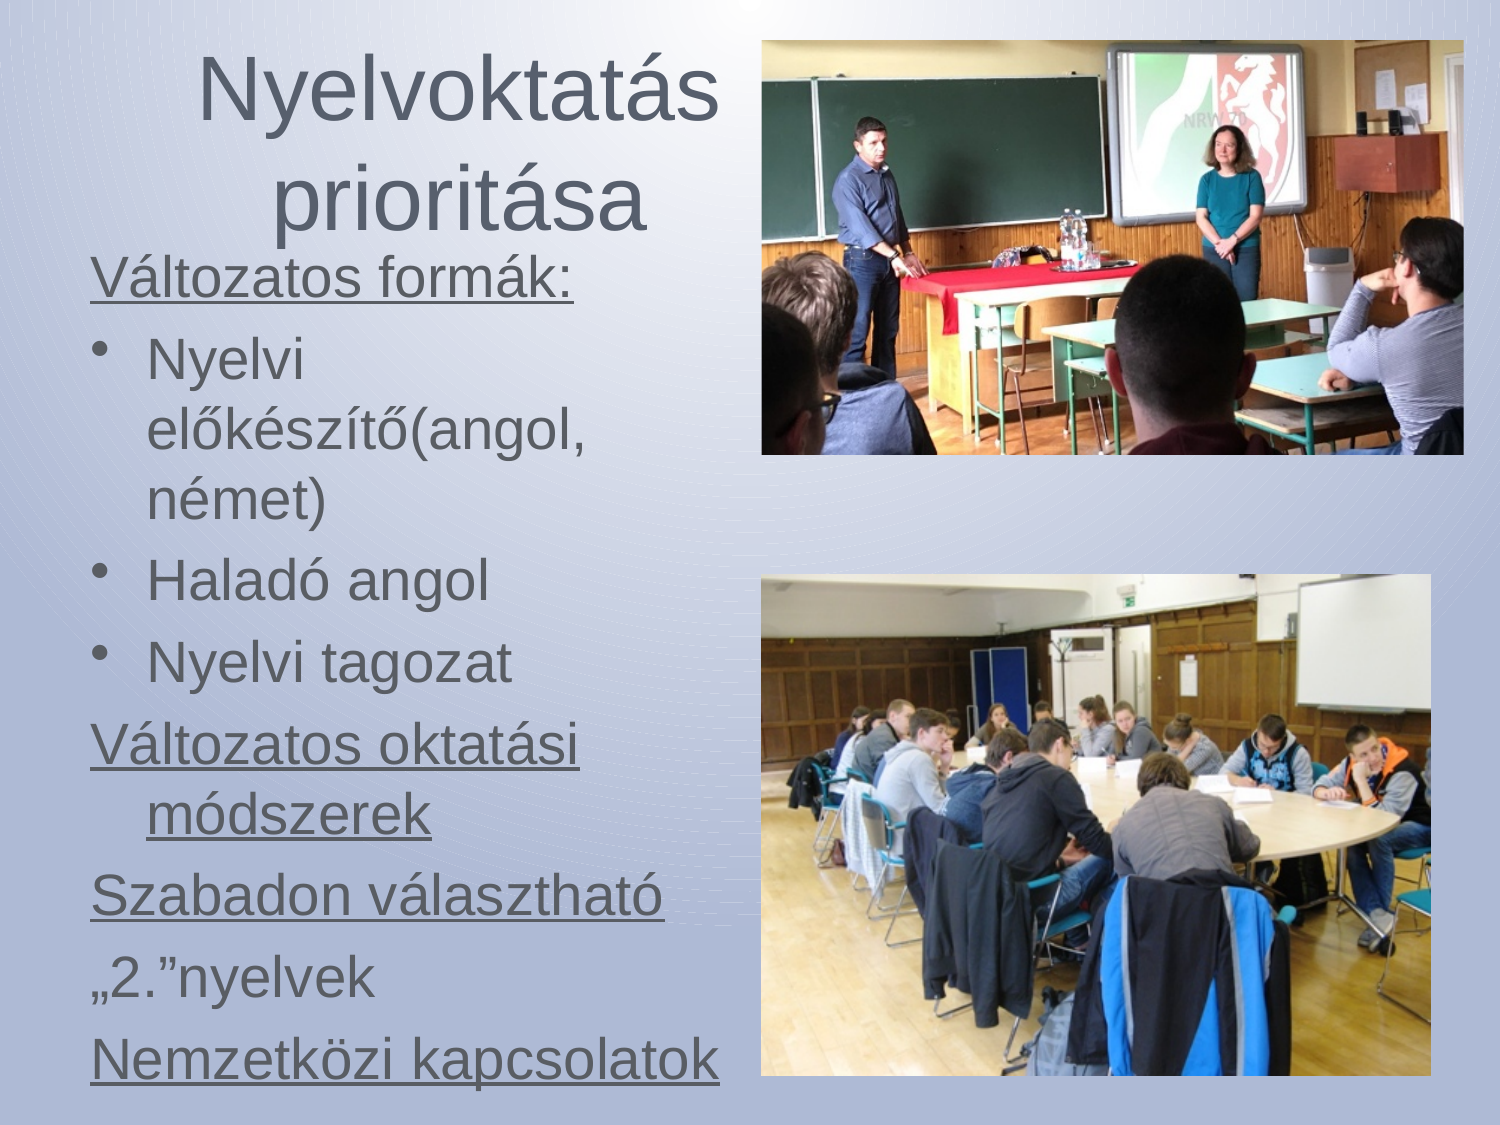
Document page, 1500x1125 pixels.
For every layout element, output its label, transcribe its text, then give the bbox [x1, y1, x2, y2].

picture [761, 39, 1464, 456]
title Nyelvoktatás prioritása [74, 44, 756, 233]
picture [761, 573, 1431, 1076]
list Változatos formák: Nyelvi előkészítő(angol, német) Haladó angol Nyelvi tagozat Változatos oktatási módszerek Szabadon választható „2.”nyelvek Nemzetközi kapcsolatok [74, 233, 762, 1006]
